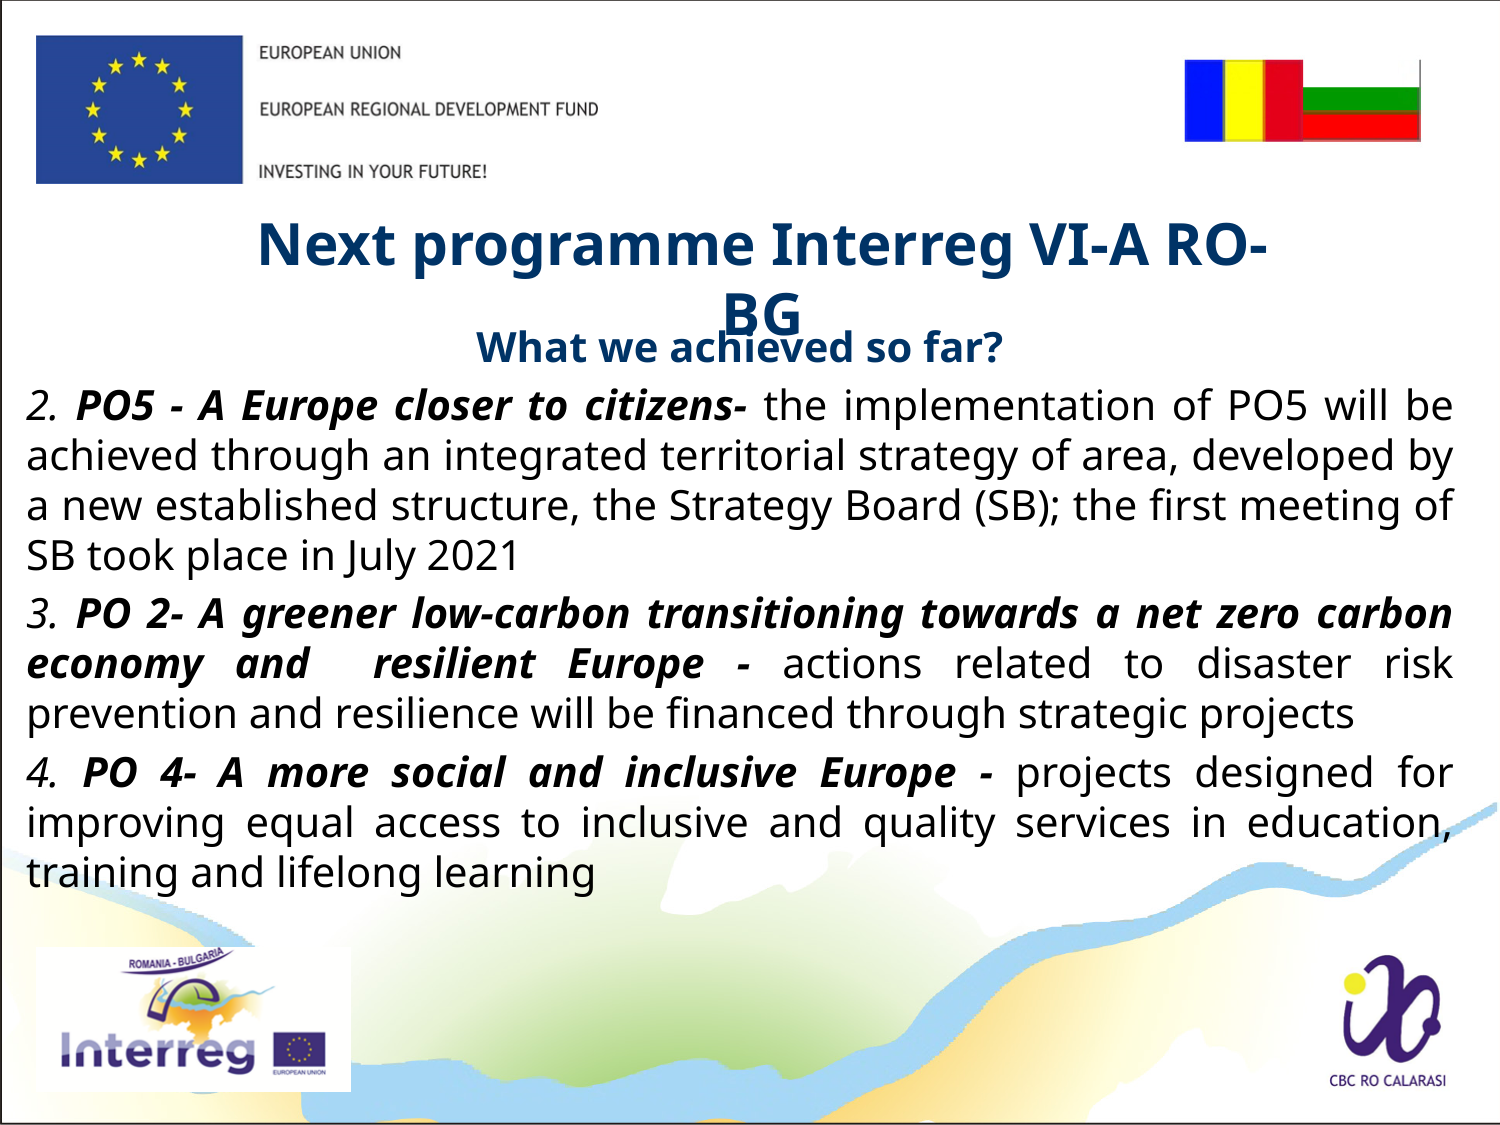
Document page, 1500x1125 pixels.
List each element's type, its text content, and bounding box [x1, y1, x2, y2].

picture [0, 0, 1500, 1125]
text_box Next programme Interreg VI-A RO-BG [225, 199, 1300, 312]
text_box What we achieved so far? 2. PO5 - A Europe closer to citizens- the implementation of PO5 will be achieved through an integrated territorial strategy of area, developed by a new established structure, the Strategy Board (SB); the first meeting of SB took place in July 2021 3. PO 2- A greener low-carbon transitioning towards a net zero carbon economy and resilient Europe - actions related to disaster risk prevention and resilience will be financed through strategic projects 4. PO 4- A more social and inclusive Europe - projects designed for improving equal access to inclusive and quality services in education, training and lifelong learning [11, 312, 1470, 957]
title [82, 174, 1433, 312]
